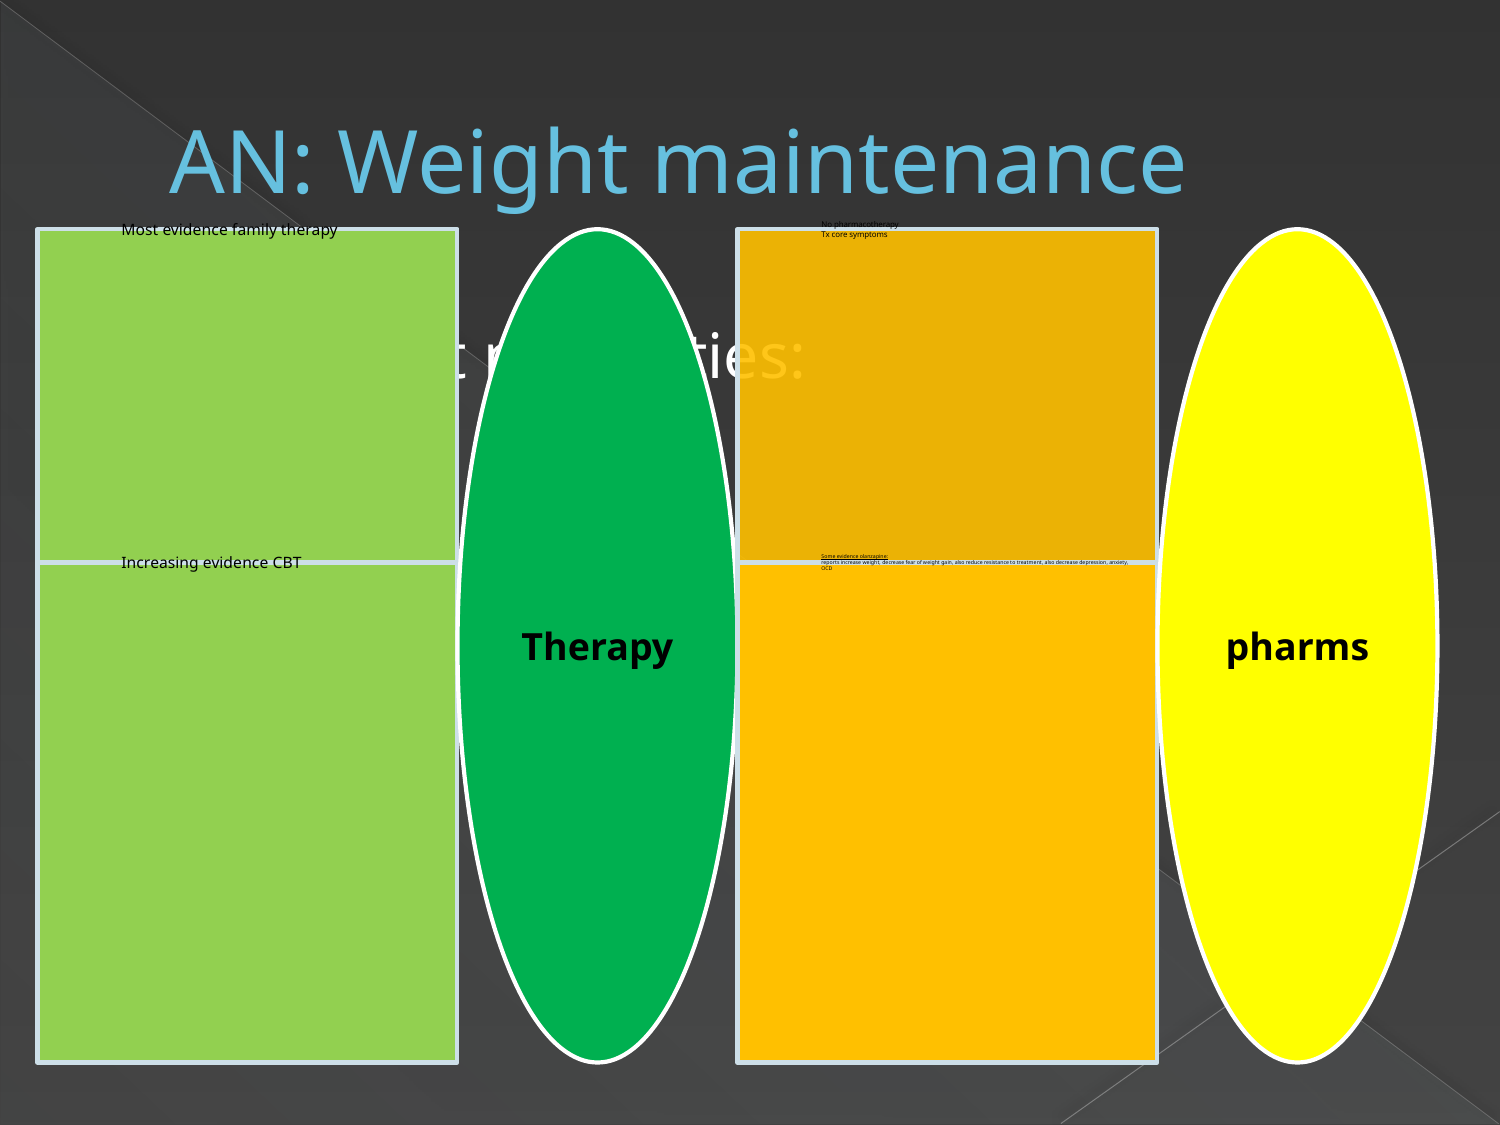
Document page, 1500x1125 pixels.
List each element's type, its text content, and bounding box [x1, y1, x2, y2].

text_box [37, 228, 1438, 1063]
title AN: Weight maintenance [75, 43, 1425, 216]
